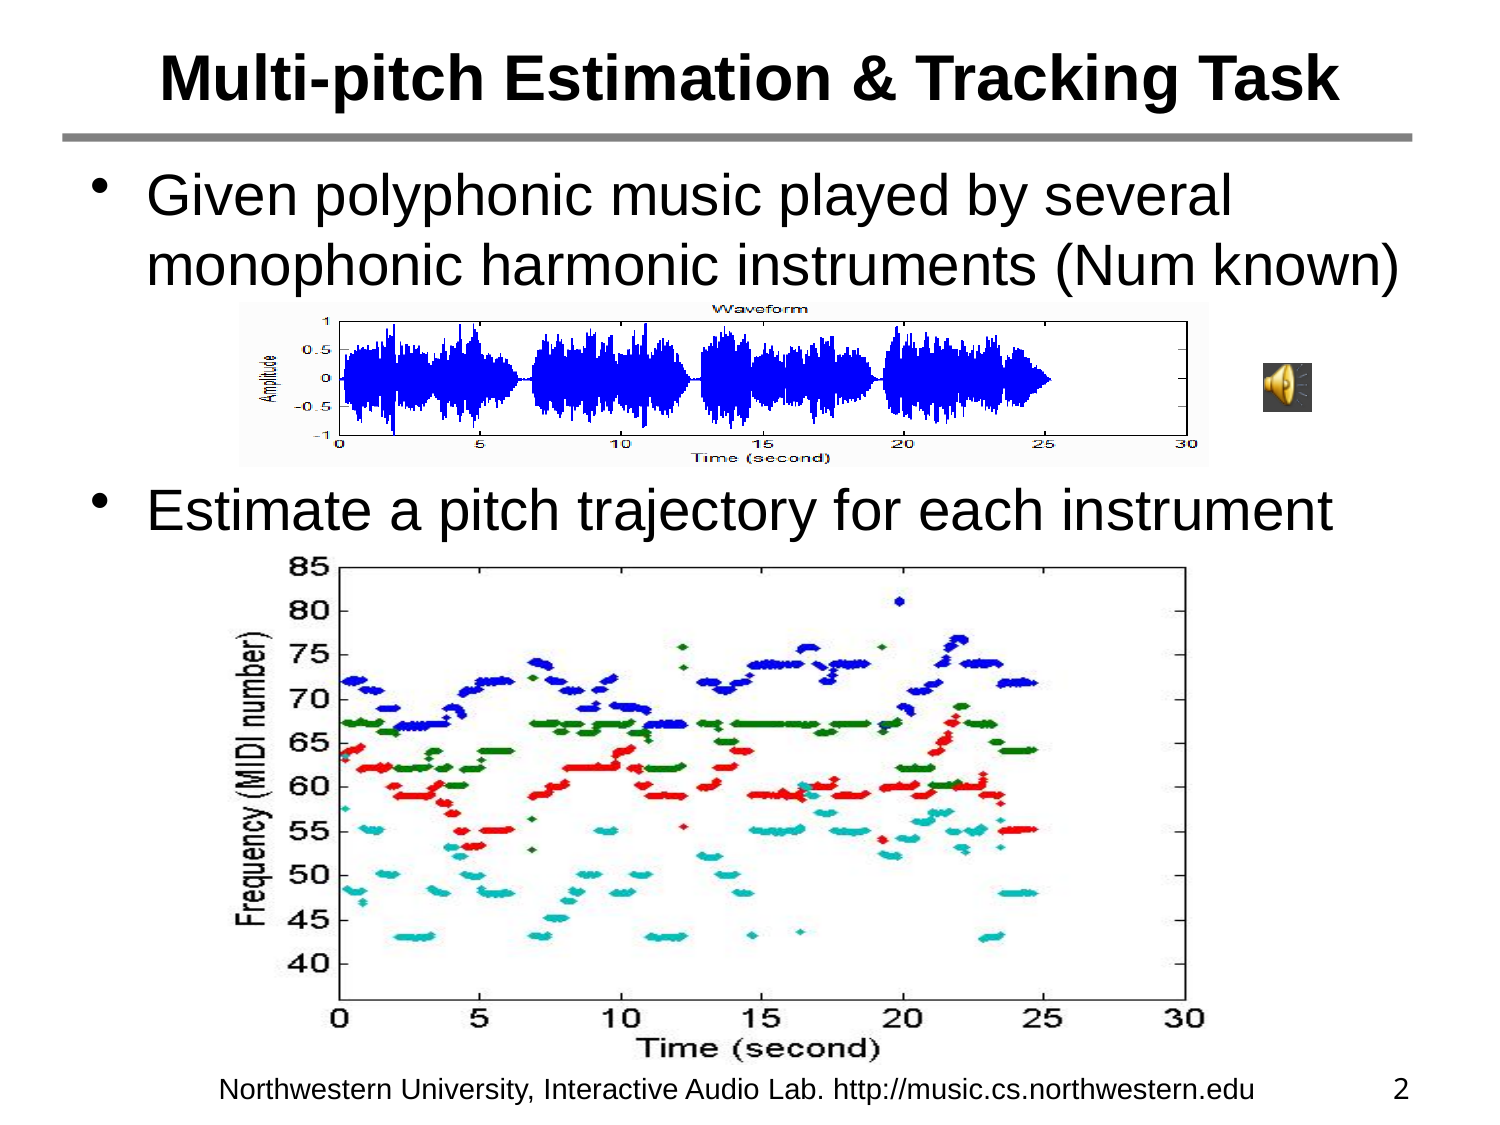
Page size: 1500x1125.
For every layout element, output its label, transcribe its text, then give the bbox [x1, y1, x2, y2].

picture [1262, 362, 1313, 413]
list Given polyphonic music played by several monophonic harmonic instruments (Num known) Estimate a pitch trajectory for each instrument [74, 149, 1426, 951]
picture [239, 302, 1209, 467]
slide_number 2 [1299, 1062, 1426, 1103]
title Multi-pitch Estimation & Tracking Task [74, 0, 1426, 149]
footer Northwestern University, Interactive Audio Lab. http://music.cs.northwestern.edu [174, 1062, 1299, 1103]
picture [197, 553, 1288, 1065]
